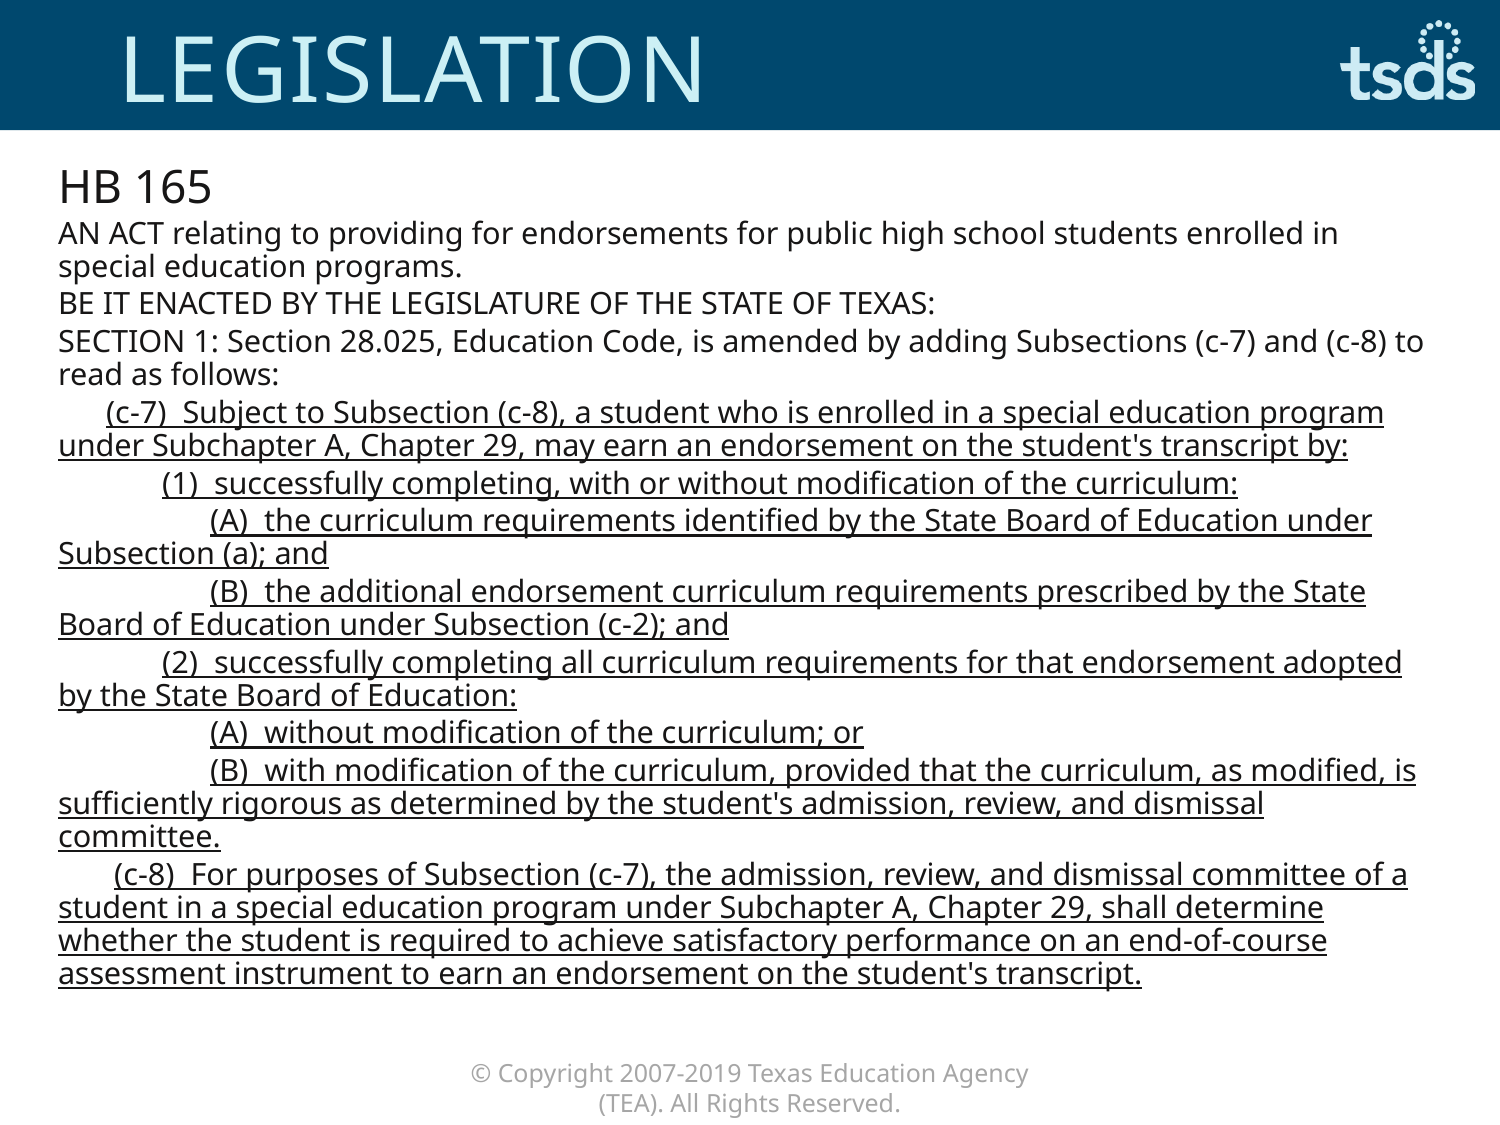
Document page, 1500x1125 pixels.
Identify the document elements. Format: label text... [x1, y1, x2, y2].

picture [1405, 41, 1443, 99]
title Legislation [103, 7, 1304, 138]
picture [1373, 62, 1401, 99]
picture [1447, 63, 1474, 99]
picture [1341, 48, 1369, 99]
list HB 165 AN ACT relating to providing for endorsements for public high school students enrolled in special education programs. BE IT ENACTED BY THE LEGISLATURE OF THE STATE OF TEXAS: SECTION 1: Section 28.025, Education Code, is amended by adding Subsections (c-7) and (c-8) to read as follows: (c-7) Subject to Subsection (c-8), a student who is enrolled in a special education program under Subchapter A, Chapter 29, may earn an endorsement on the student's transcript by: (1) successfully completing, with or without modification of the curriculum: (A) the curriculum requirements identified by the State Board of Education under Subsection (a); and (B) the additional endorsement curriculum requirements prescribed by the State Board of Education under Subsection (c-2); and (2) successfully completing all curriculum requirements for that endorsement adopted by the State Board of Education: (A) without modification of the curriculum; or (B) with modification of the curriculum, provided that the curriculum, as modified, is sufficiently rigorous as determined by the student's admission, review, and dismissal committee. (c-8) For purposes of Subsection (c-7), the admission, review, and dismissal committee of a student in a special education program under Subchapter A, Chapter 29, shall determine whether the student is required to achieve satisfactory performance on an end-of-course assessment instrument to earn an endorsement on the student's transcript. [43, 156, 1446, 1017]
